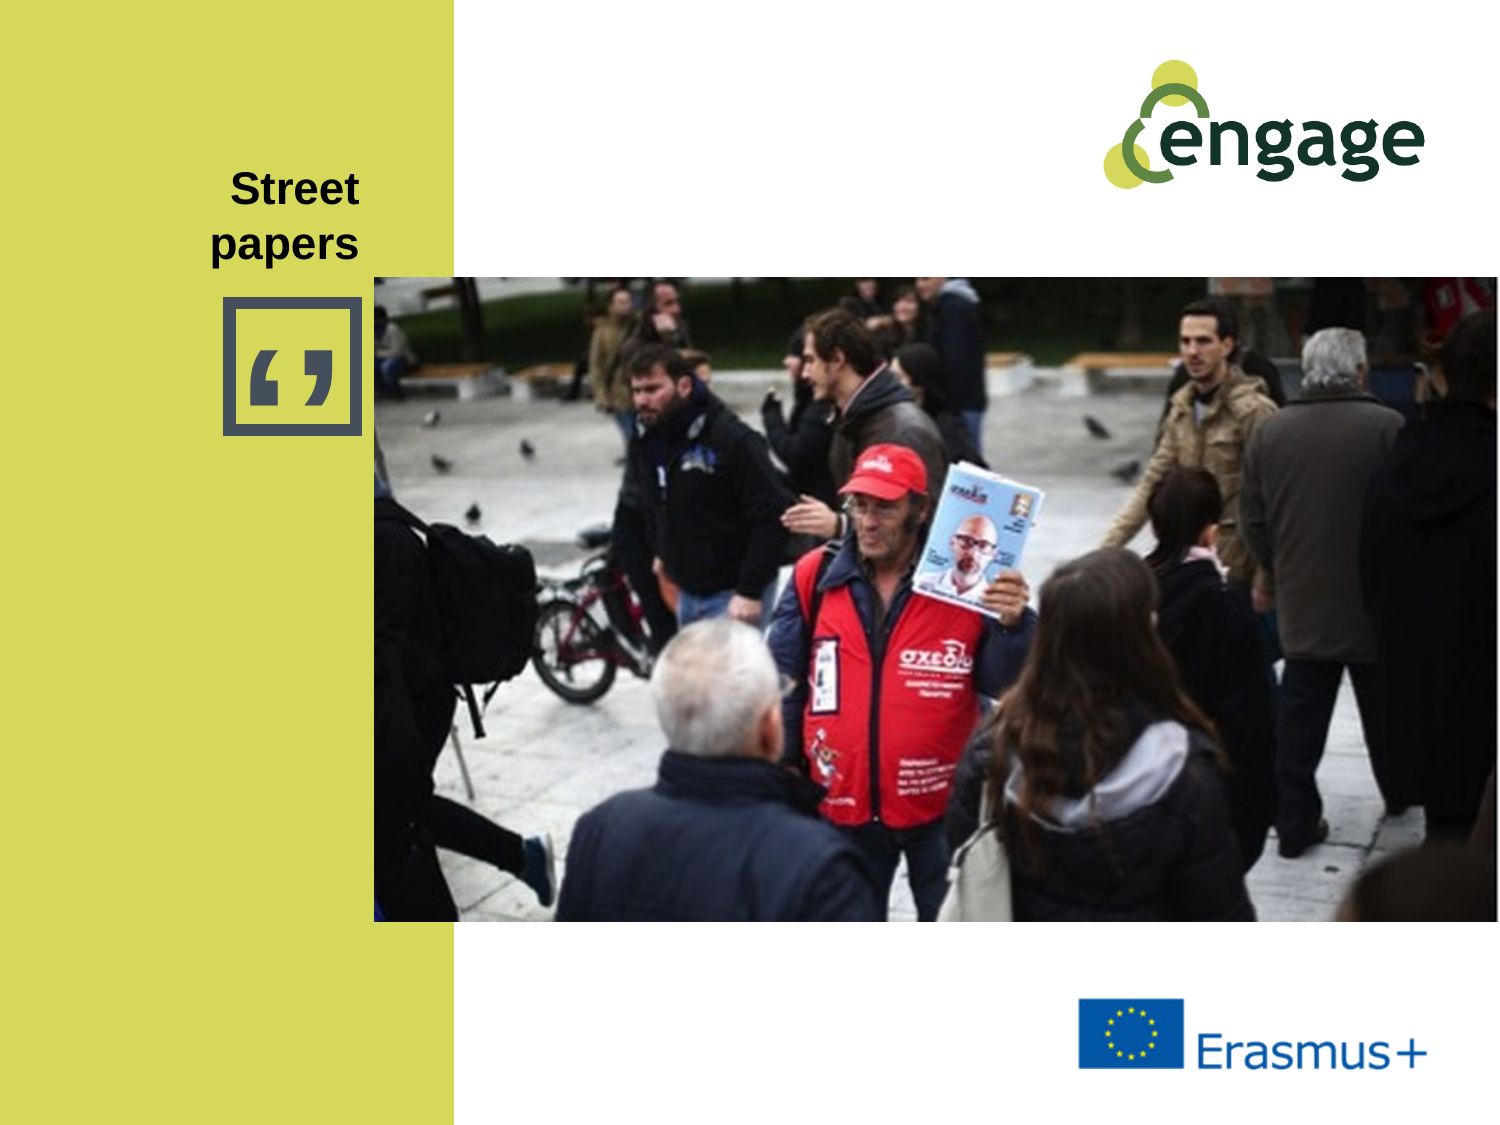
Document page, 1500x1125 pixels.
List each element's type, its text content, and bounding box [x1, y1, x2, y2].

picture [1081, 37, 1448, 212]
picture [1058, 978, 1448, 1090]
picture [374, 277, 1500, 922]
text_box Street papers [64, 151, 375, 277]
